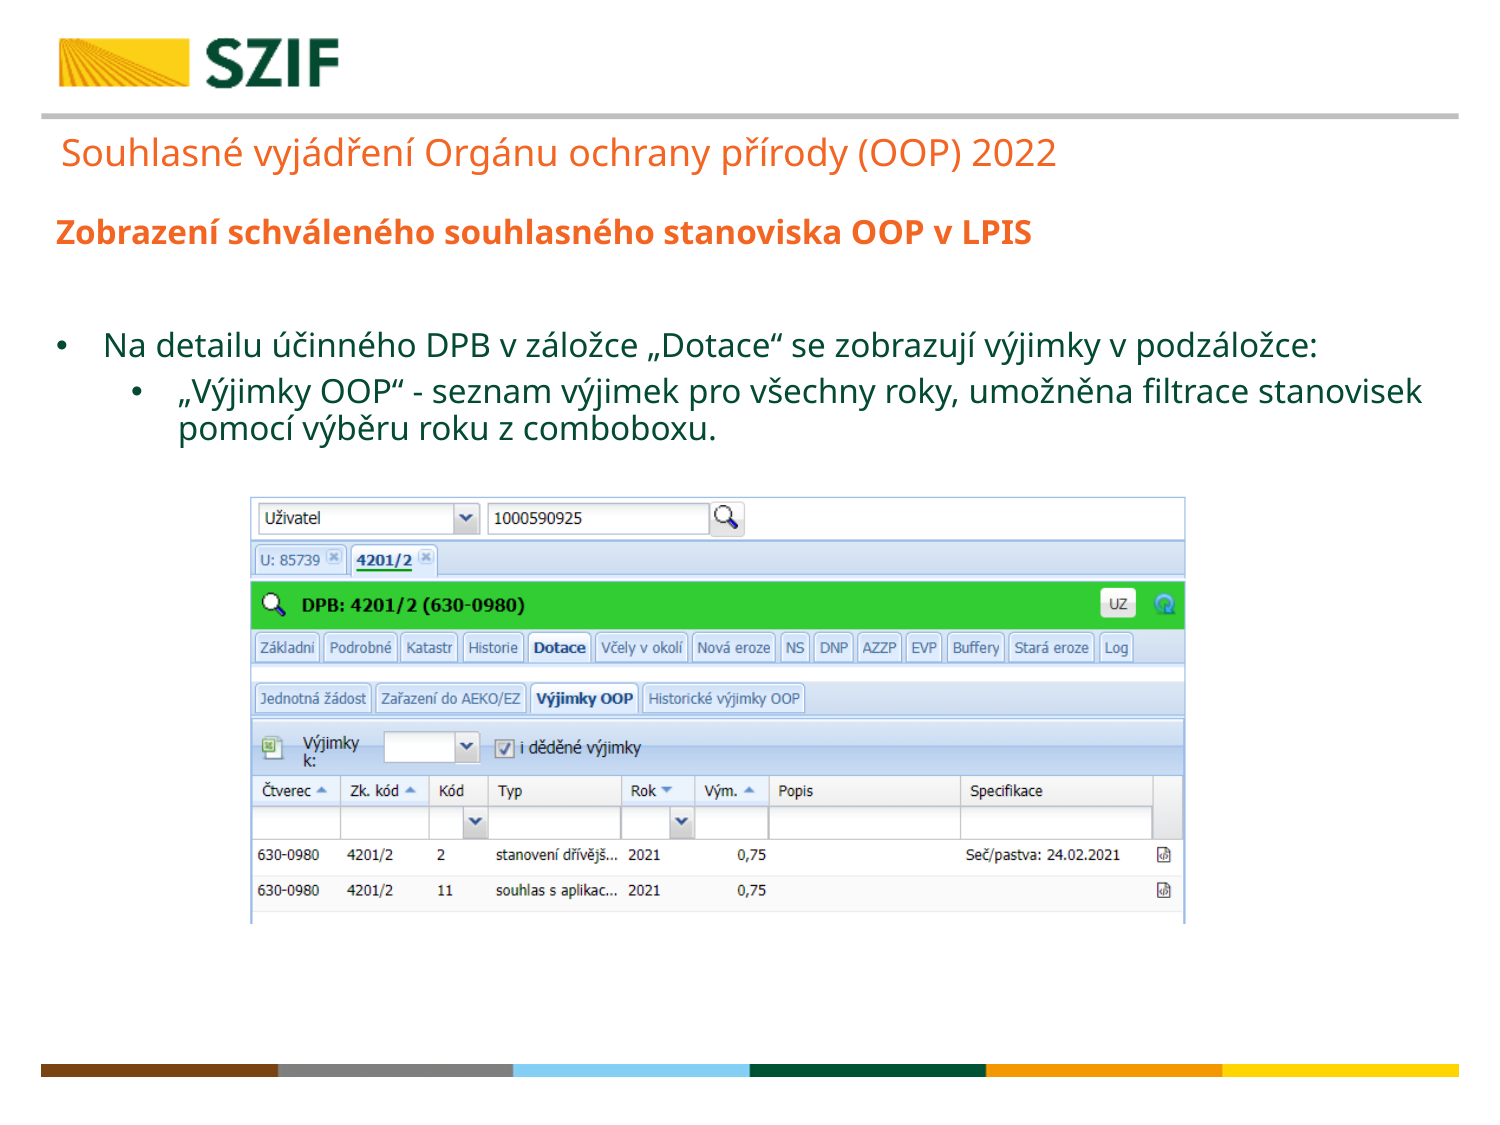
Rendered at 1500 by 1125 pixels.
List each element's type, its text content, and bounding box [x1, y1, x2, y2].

list Zobrazení schváleného souhlasného stanoviska OOP v LPIS Na detailu účinného DPB v záložce „Dotace“ se zobrazují výjimky v podzáložce: „Výjimky OOP“ - seznam výjimek pro všechny roky, umožněna filtrace stanovisek pomocí výběru roku z comboboxu. [41, 208, 1459, 445]
picture [241, 491, 1188, 924]
picture [41, 1064, 1459, 1077]
picture [58, 37, 340, 90]
title Souhlasné vyjádření Orgánu ochrany přírody (OOP) 2022 [46, 116, 1341, 187]
